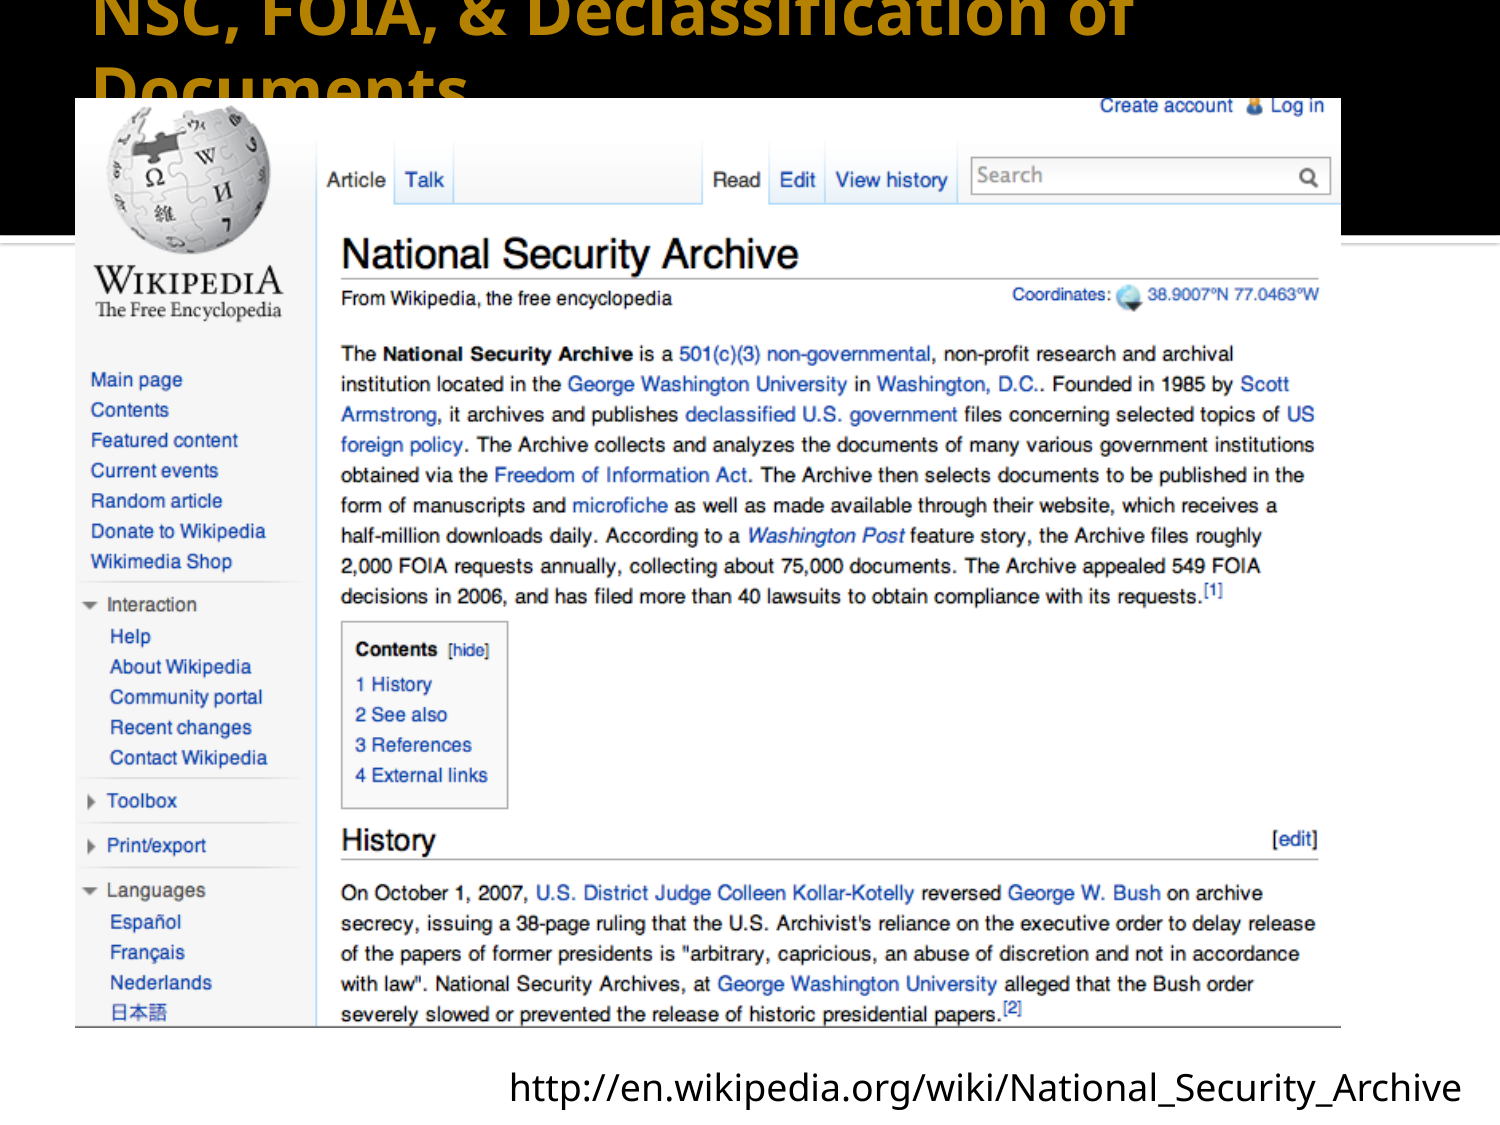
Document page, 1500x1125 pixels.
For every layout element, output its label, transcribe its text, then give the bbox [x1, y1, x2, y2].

title NSC, FOIA, & Declassification of Documents [75, 0, 1432, 99]
text_box http://en.wikipedia.org/wiki/National_Security_Archive [493, 1056, 1478, 1117]
picture [74, 98, 1341, 1029]
